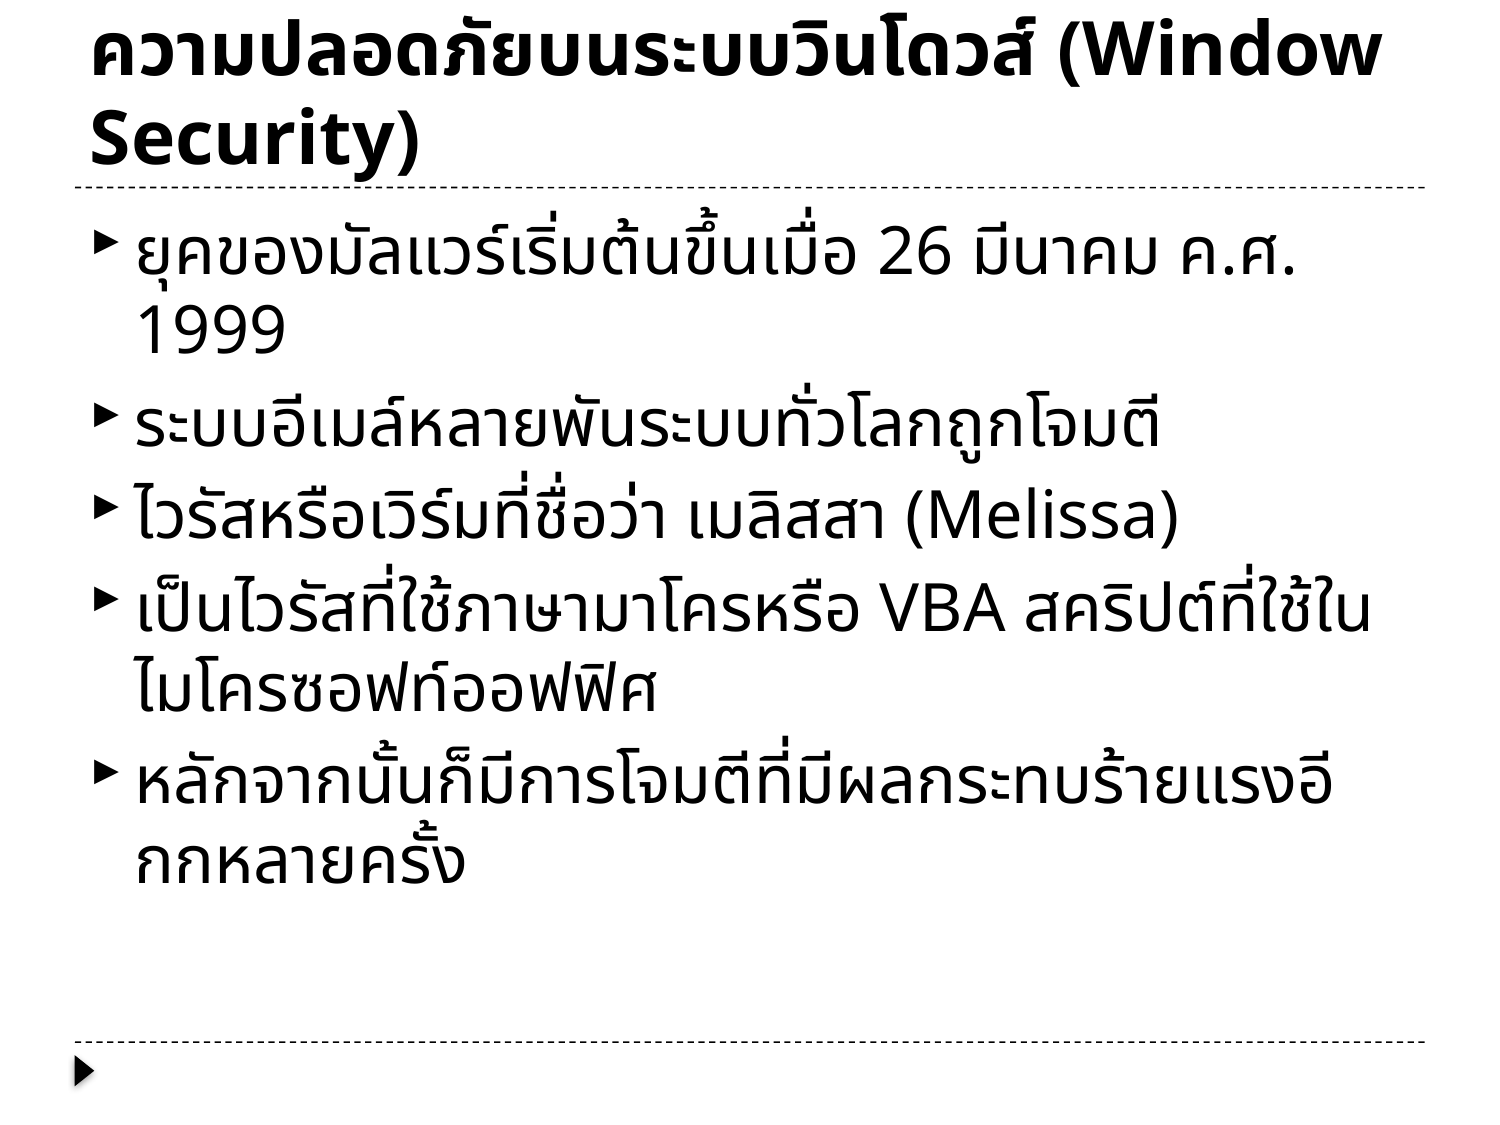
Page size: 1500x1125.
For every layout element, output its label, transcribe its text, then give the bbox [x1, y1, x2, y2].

title ความปลอดภัยบนระบบวินโดวส์ (Window Security) [75, 24, 1425, 188]
list ยุคของมัลแวร์เริ่มต้นขึ้นเมื่อ 26 มีนาคม ค.ศ. 1999 ระบบอีเมล์หลายพันระบบทั่วโลกถูกโจมตี ไวรัสหรือเวิร์มที่ชื่อว่า เมลิสสา (Melissa) เป็นไวรัสที่ใช้ภาษามาโครหรือ VBA สคริปต์ที่ใช้ในไมโครซอฟท์ออฟฟิศ หลักจากนั้นก็มีการโจมตีที่มีผลกระทบร้ายแรงอีกกหลายครั้ง [75, 200, 1425, 1010]
